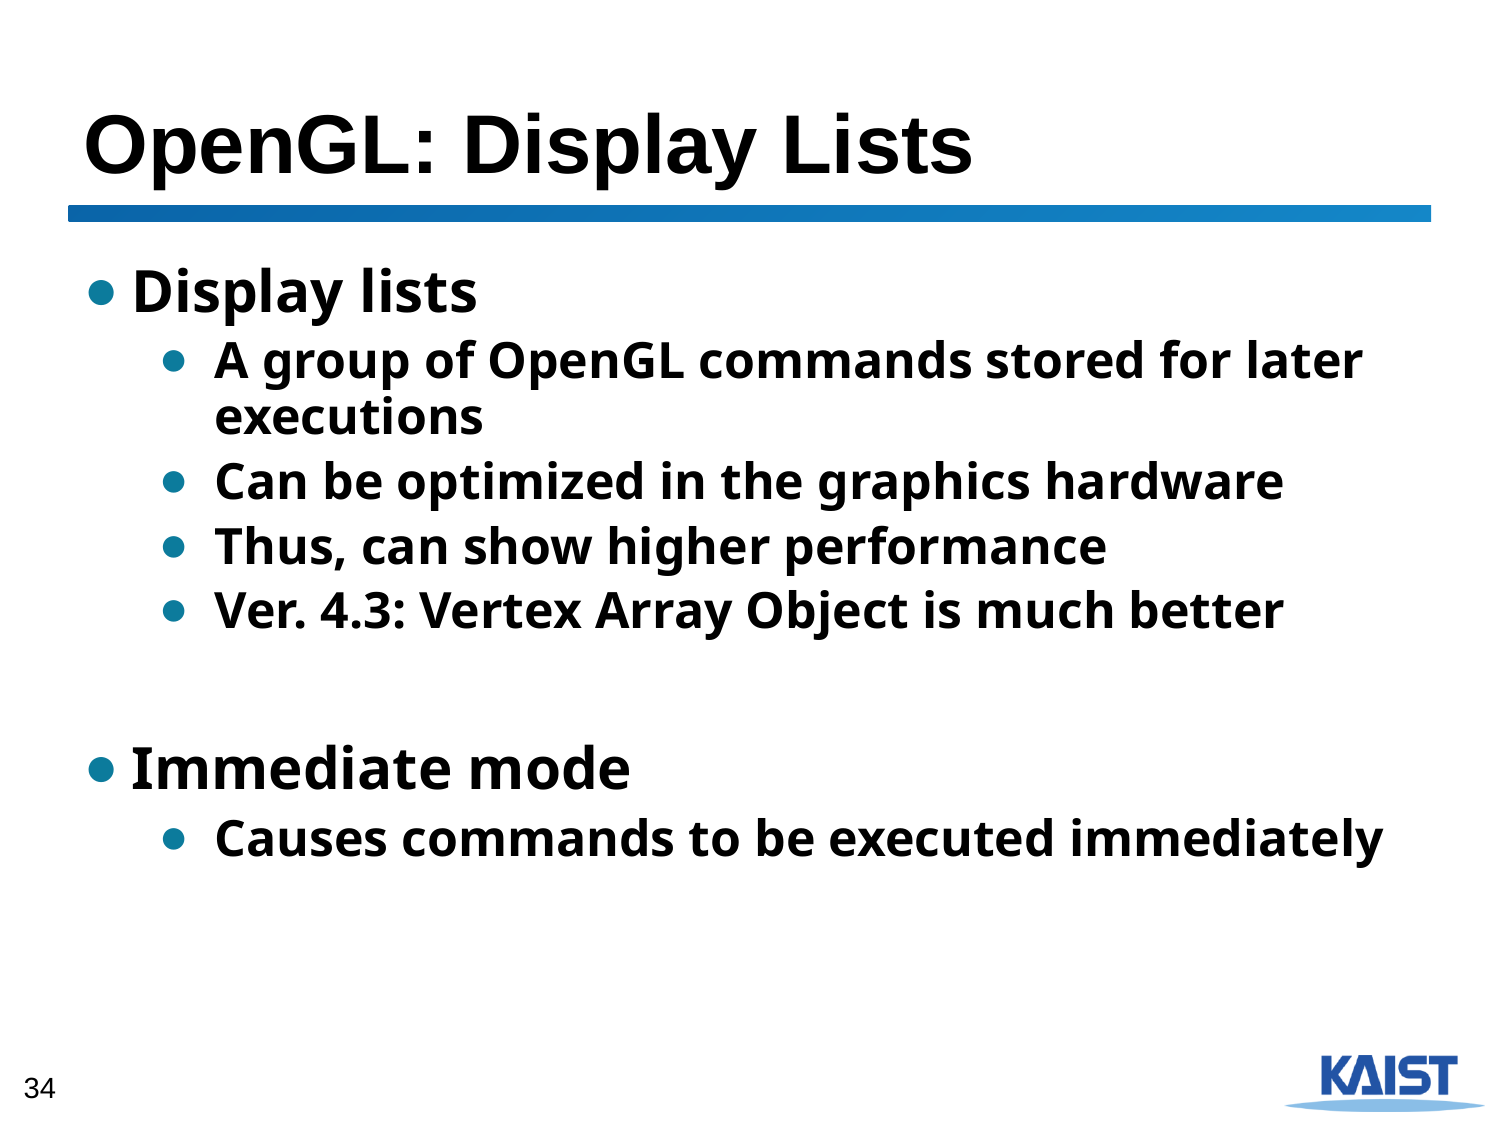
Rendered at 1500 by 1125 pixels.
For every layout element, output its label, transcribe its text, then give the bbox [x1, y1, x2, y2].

title OpenGL: Display Lists [68, 48, 1428, 198]
picture [1284, 1055, 1485, 1112]
list Display lists A group of OpenGL commands stored for later executions Can be optimized in the graphics hardware Thus, can show higher performance Ver. 4.3: Vertex Array Object is much better Immediate mode Causes commands to be executed immediately [68, 260, 1434, 1092]
